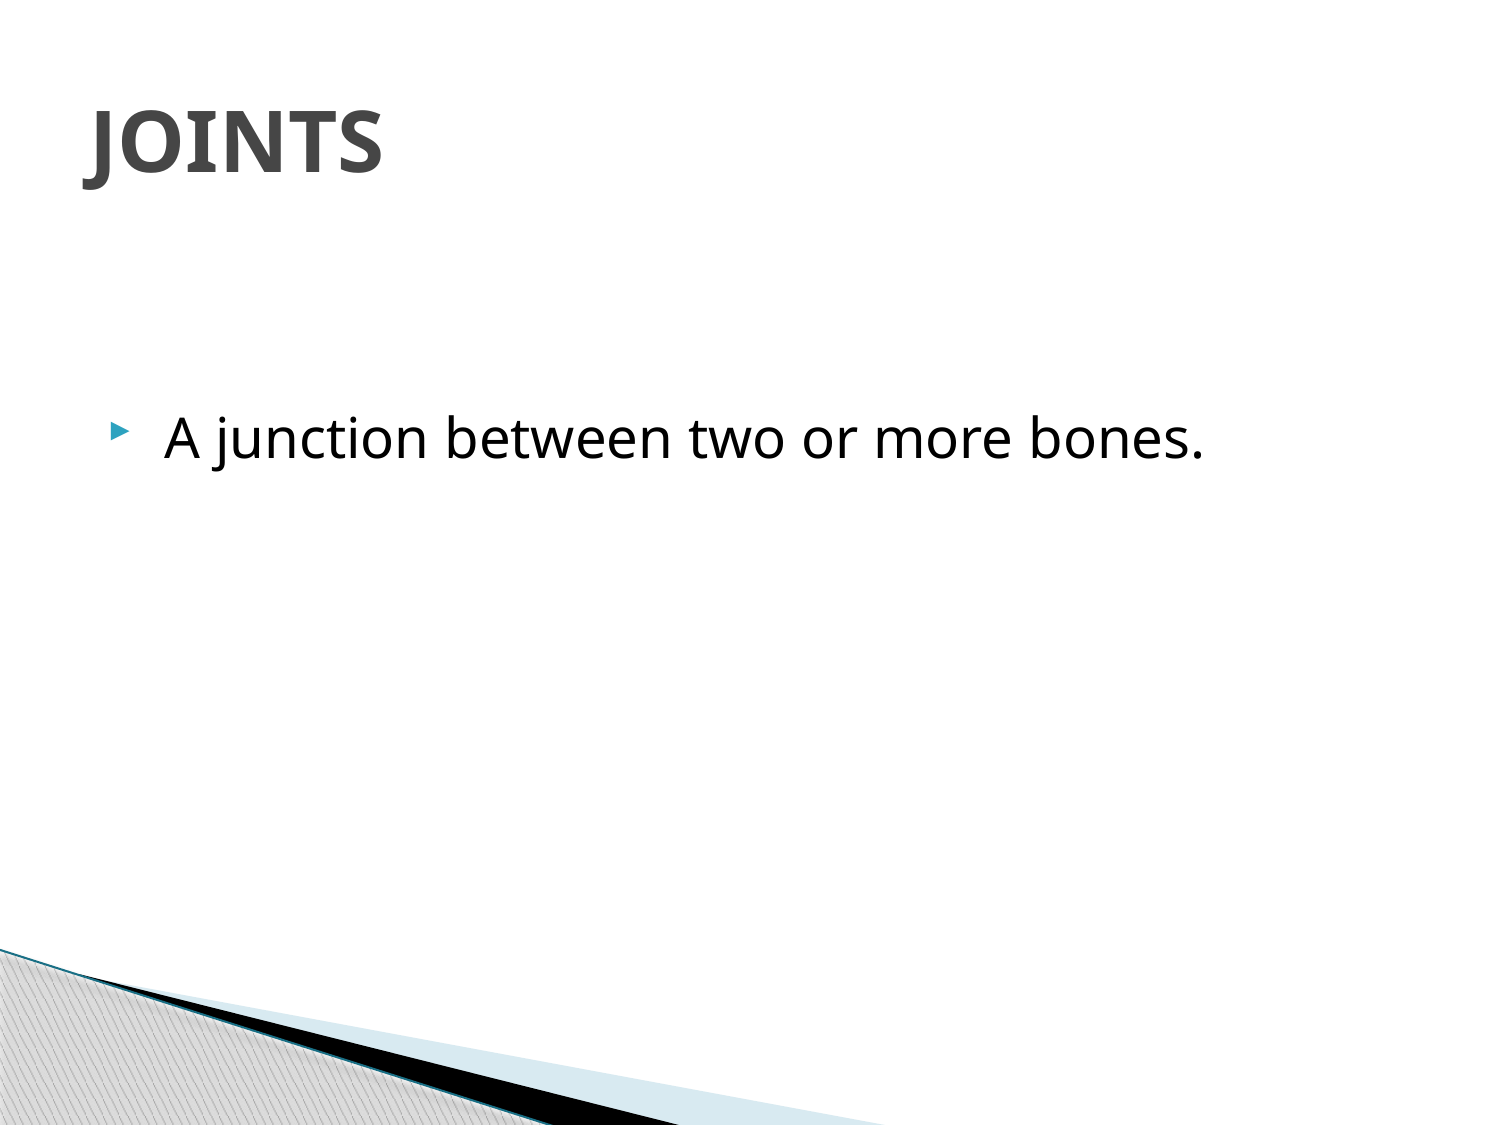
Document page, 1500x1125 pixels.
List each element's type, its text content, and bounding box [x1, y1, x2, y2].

title JOINTS [75, 45, 1425, 233]
list A junction between two or more bones. [75, 243, 1425, 986]
